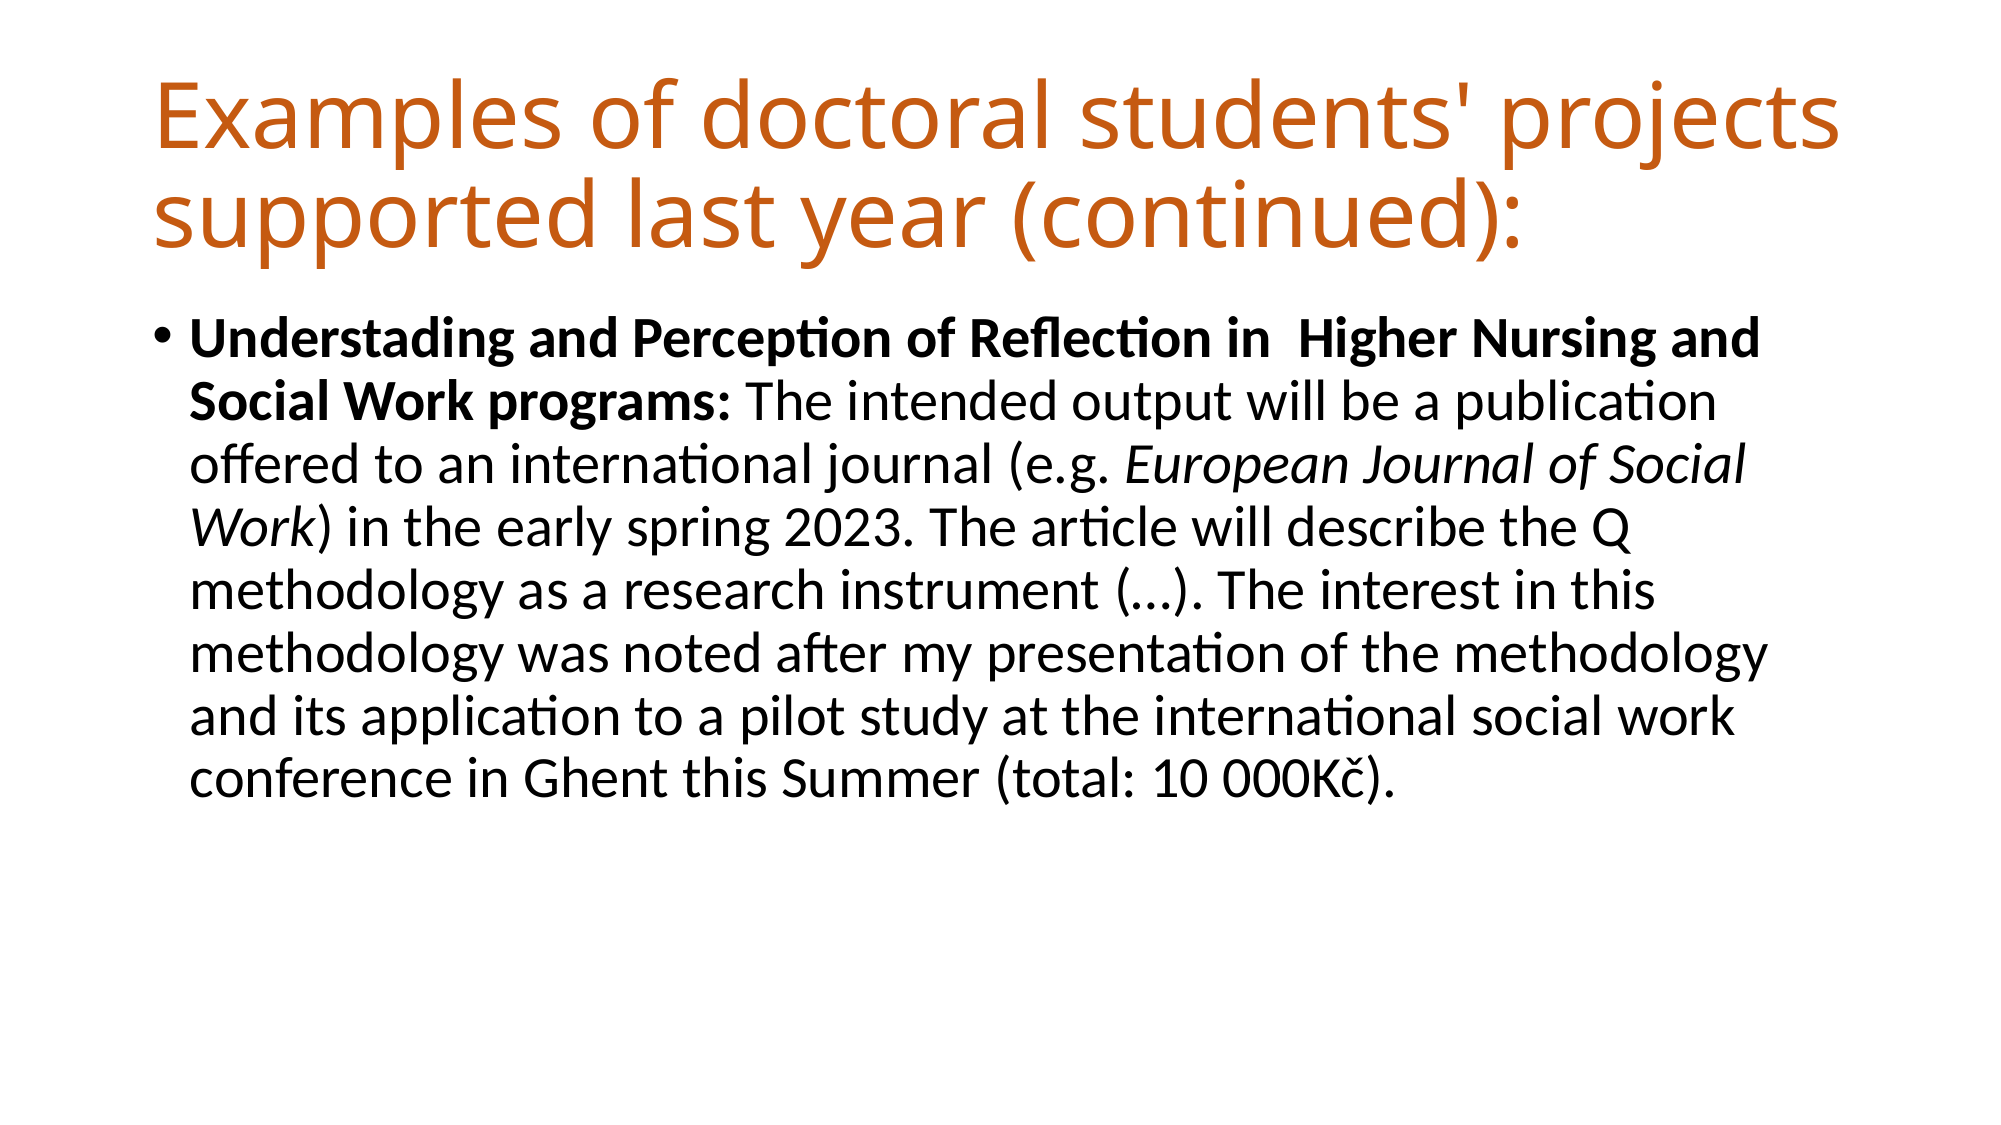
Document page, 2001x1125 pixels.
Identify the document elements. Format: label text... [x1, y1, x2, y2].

list Understading and Perception of Reflection in Higher Nursing and Social Work programs: The intended output will be a publication offered to an international journal (e.g. European Journal of Social Work) in the early spring 2023. The article will describe the Q methodology as a research instrument (…). The interest in this methodology was noted after my presentation of the methodology and its application to a pilot study at the international social work conference in Ghent this Summer (total: 10 000Kč). [137, 299, 1863, 1014]
title Examples of doctoral students' projects supported last year (continued): [137, 59, 1863, 278]
